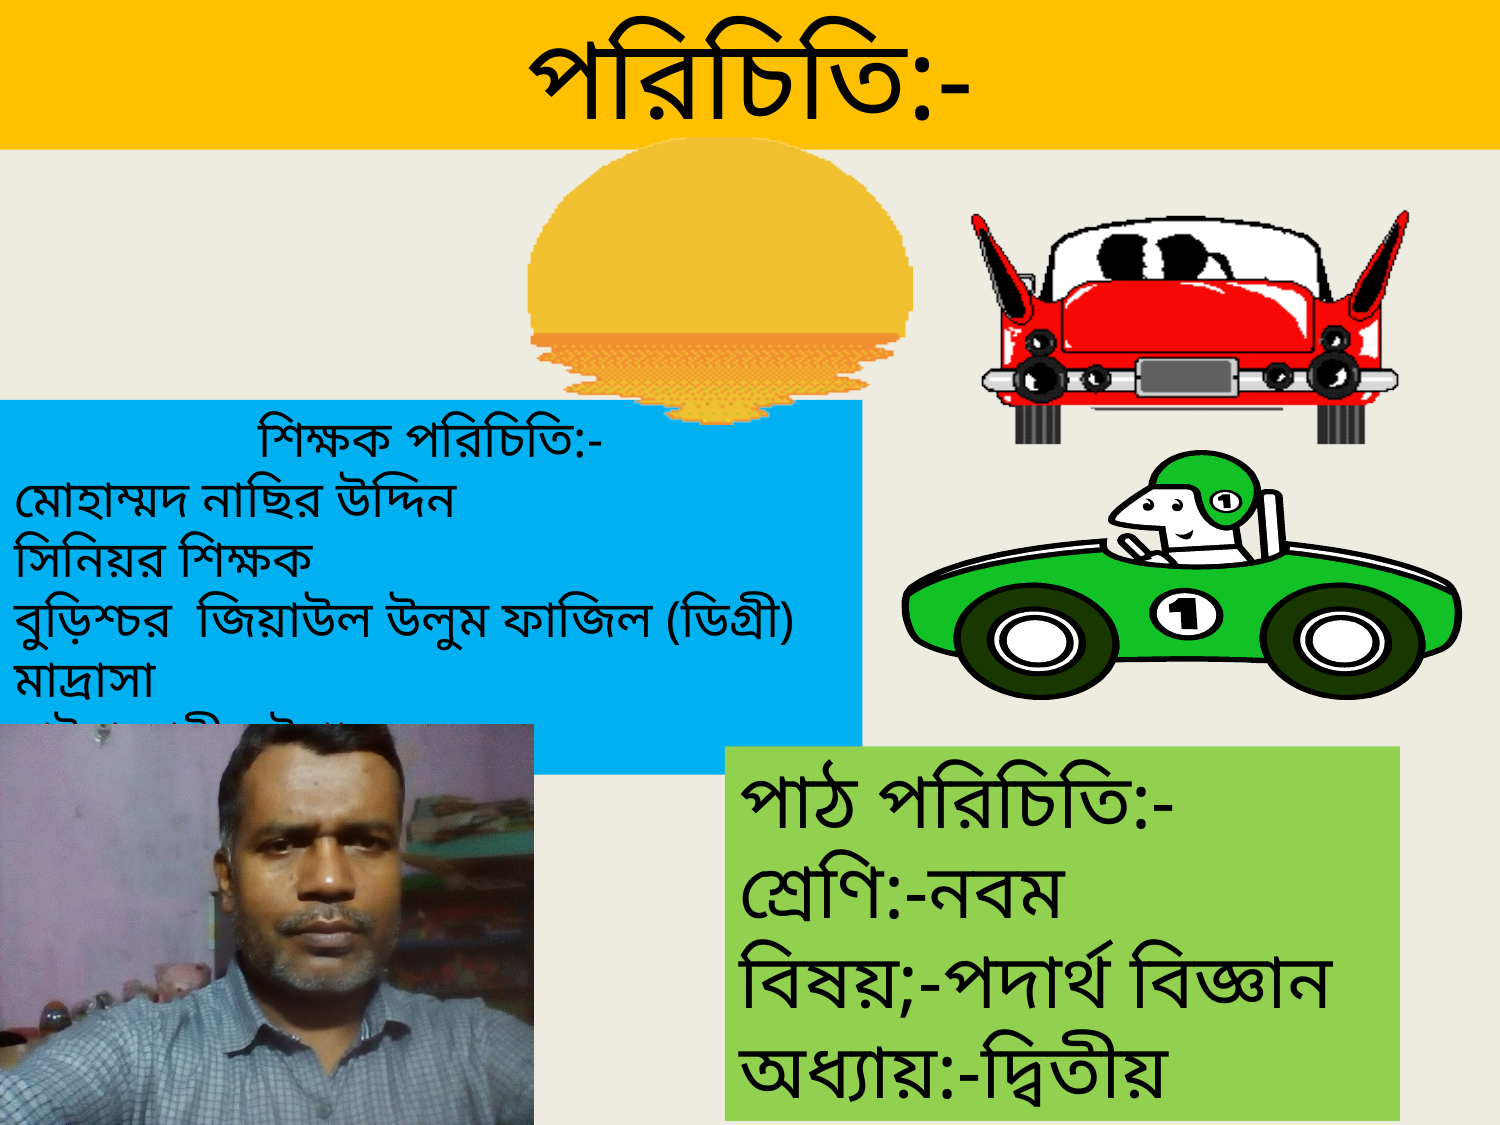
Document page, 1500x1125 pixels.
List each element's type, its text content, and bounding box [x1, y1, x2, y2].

text_box পরিচিতি:- [0, 0, 1500, 150]
text_box পাঠ পরিচিতি:- শ্রেণি:-নবম বিষয়;-পদার্থ বিজ্ঞান অধ্যায়:-দ্বিতীয় [724, 746, 1400, 1121]
picture [524, 137, 1500, 701]
text_box শিক্ষক পরিচিতি:- মোহাম্মদ নাছির উদ্দিন সিনিয়র শিক্ষক বুড়িশ্চর জিয়াউল উলুম ফাজিল (ডিগ্রী) মাদ্রাসা হাটহাজারী,চট্টগ্রাম। [0, 399, 863, 775]
picture [0, 724, 534, 1125]
